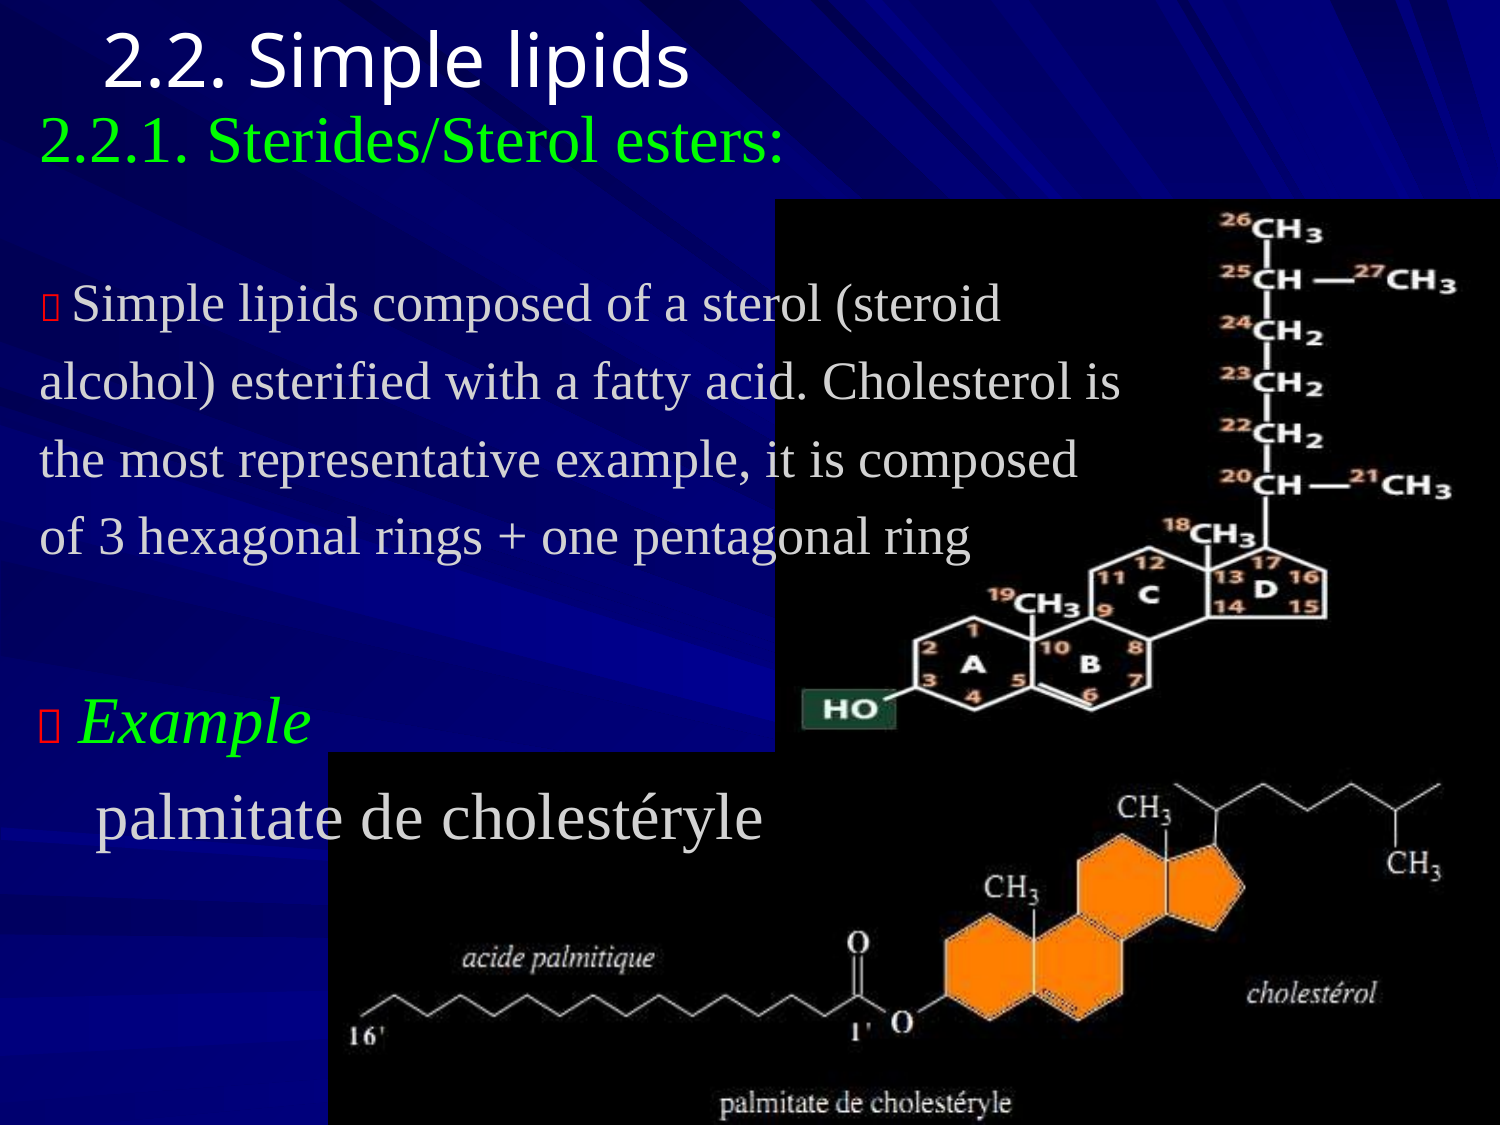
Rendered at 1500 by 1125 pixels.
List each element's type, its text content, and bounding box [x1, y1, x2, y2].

text_box 2.2.1. Sterides/Sterol esters:  Simple lipids composed of a sterol (steroid alcohol) esterified with a fatty acid. Cholesterol is the most representative example, it is composed of 3 hexagonal rings + one pentagonal ring [31, 94, 1126, 566]
text_box  Example palmitate de cholestéryle [27, 658, 322, 853]
title 2.2. Simple lipids [96, 0, 697, 94]
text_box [327, 198, 1500, 1125]
